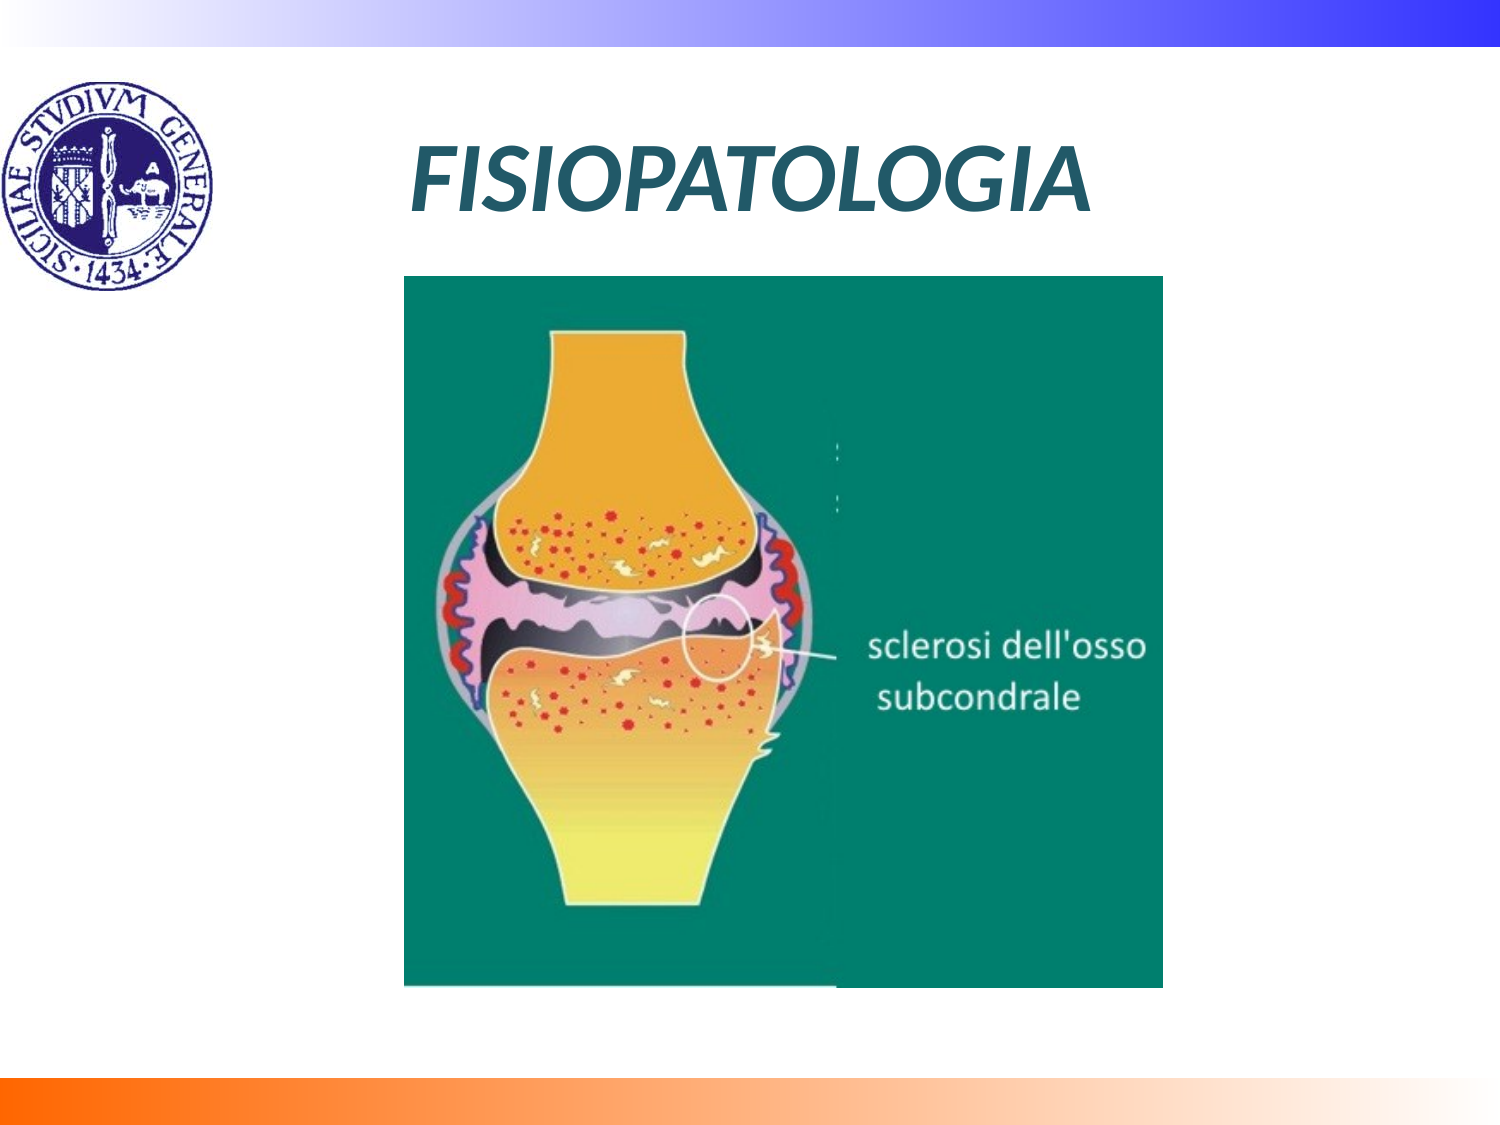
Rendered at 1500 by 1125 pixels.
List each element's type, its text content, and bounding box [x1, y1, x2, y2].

text_box FISIOPATOLOGIA [213, 78, 1427, 266]
text_box [0, 0, 1500, 47]
picture [404, 275, 1163, 988]
picture [0, 77, 213, 292]
text_box [0, 1078, 1500, 1125]
